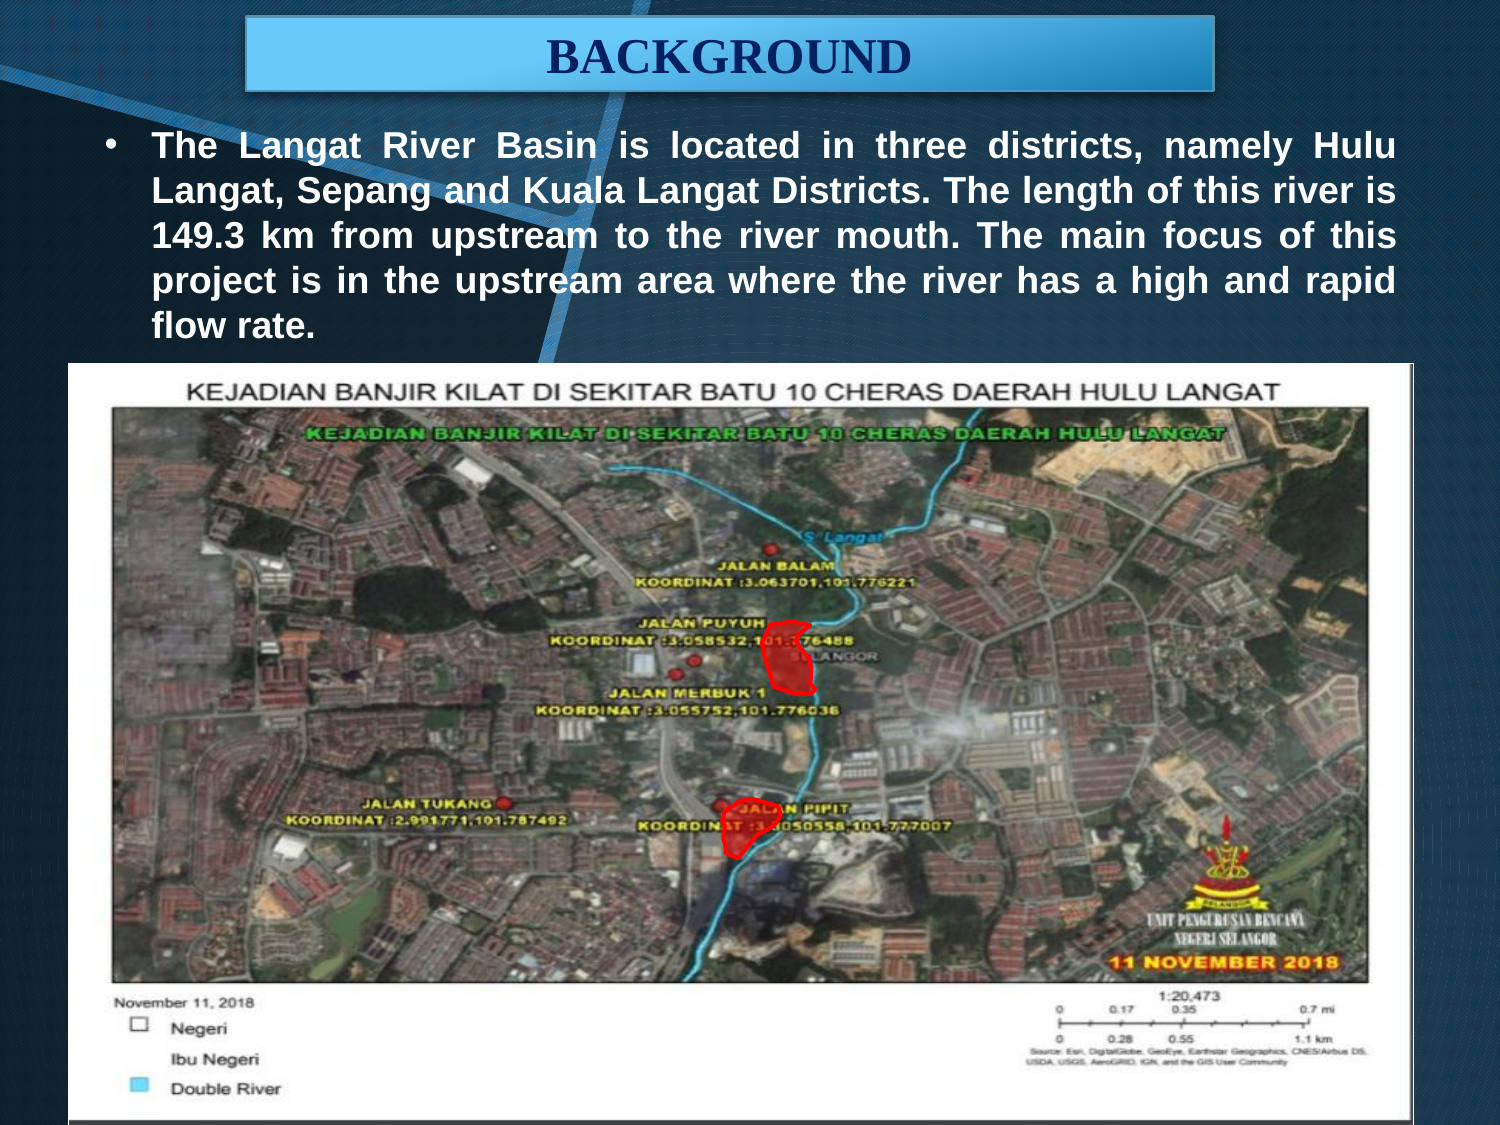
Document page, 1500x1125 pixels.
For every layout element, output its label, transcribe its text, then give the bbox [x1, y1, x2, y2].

text_box The Langat River Basin is located in three districts, namely Hulu Langat, Sepang and Kuala Langat Districts. The length of this river is 149.3 km from upstream to the river mouth. The main focus of this project is in the upstream area where the river has a high and rapid flow rate. . [89, 113, 1413, 358]
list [67, 362, 1414, 1125]
text_box BACKGROUND [245, 15, 1215, 92]
